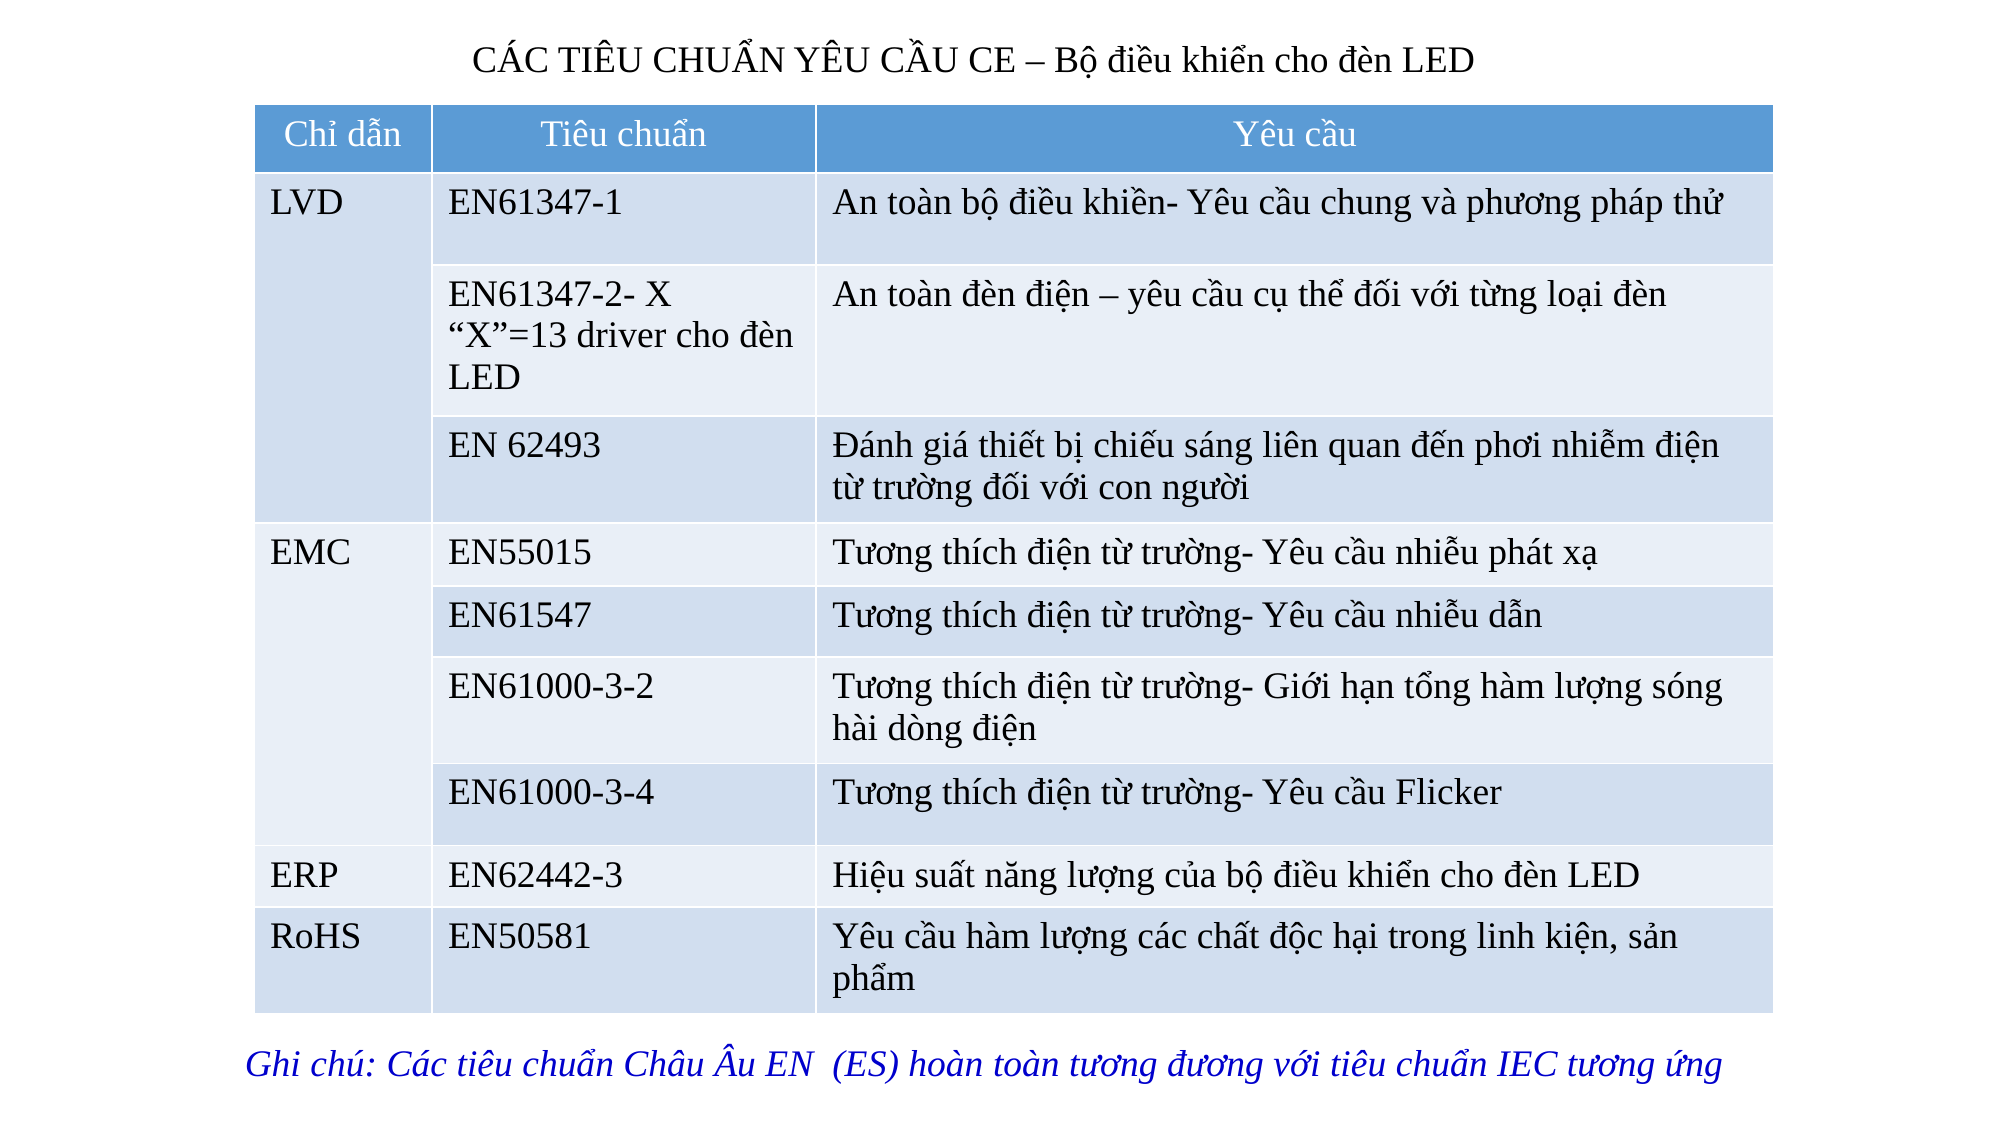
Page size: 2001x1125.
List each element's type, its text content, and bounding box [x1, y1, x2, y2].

table_cell ERP [255, 846, 431, 906]
table_cell EN55015 [433, 524, 815, 585]
table_cell LVD [255, 174, 431, 522]
table_cell EN61000-3-4 [433, 764, 815, 845]
table_header Yêu cầu [817, 105, 1773, 172]
table_cell Đánh giá thiết bị chiếu sáng liên quan đến phơi nhiễm điện từ trường đối với con người [817, 417, 1773, 522]
table_cell Tương thích điện từ trường- Yêu cầu nhiễu phát xạ [817, 524, 1773, 585]
table_cell EN61547 [433, 587, 815, 656]
text_box CÁC TIÊU CHUẨN YÊU CẦU CE – Bộ điều khiển cho đèn LED [457, 27, 1633, 88]
text_box Ghi chú: Các tiêu chuẩn Châu Âu EN (ES) hoàn toàn tương đương với tiêu chuẩn IEC tương ứng [230, 1031, 1805, 1091]
table_cell Tương thích điện từ trường- Yêu cầu Flicker [817, 764, 1773, 845]
table_cell An toàn đèn điện – yêu cầu cụ thể đối với từng loại đèn [817, 266, 1773, 415]
table_cell EN61347-2- X “X”=13 driver cho đèn LED [433, 266, 815, 415]
table_cell EN62442-3 [433, 846, 815, 906]
table_cell Hiệu suất năng lượng của bộ điều khiển cho đèn LED [817, 846, 1773, 906]
table_cell Tương thích điện từ trường- Yêu cầu nhiễu dẫn [817, 587, 1773, 656]
table_header Chỉ dẫn [255, 105, 431, 172]
table_cell Tương thích điện từ trường- Giới hạn tổng hàm lượng sóng hài dòng điện [817, 658, 1773, 763]
table_header Tiêu chuẩn [433, 105, 815, 172]
table_cell EMC [255, 524, 431, 845]
table_cell EN61347-1 [433, 174, 815, 264]
table_cell EN50581 [433, 908, 815, 1013]
table_cell EN61000-3-2 [433, 658, 815, 763]
table_cell An toàn bộ điều khiền- Yêu cầu chung và phương pháp thử [817, 174, 1773, 264]
table_cell RoHS [255, 908, 431, 1013]
table_cell Yêu cầu hàm lượng các chất độc hại trong linh kiện, sản phẩm [817, 908, 1773, 1013]
table_cell EN 62493 [433, 417, 815, 522]
